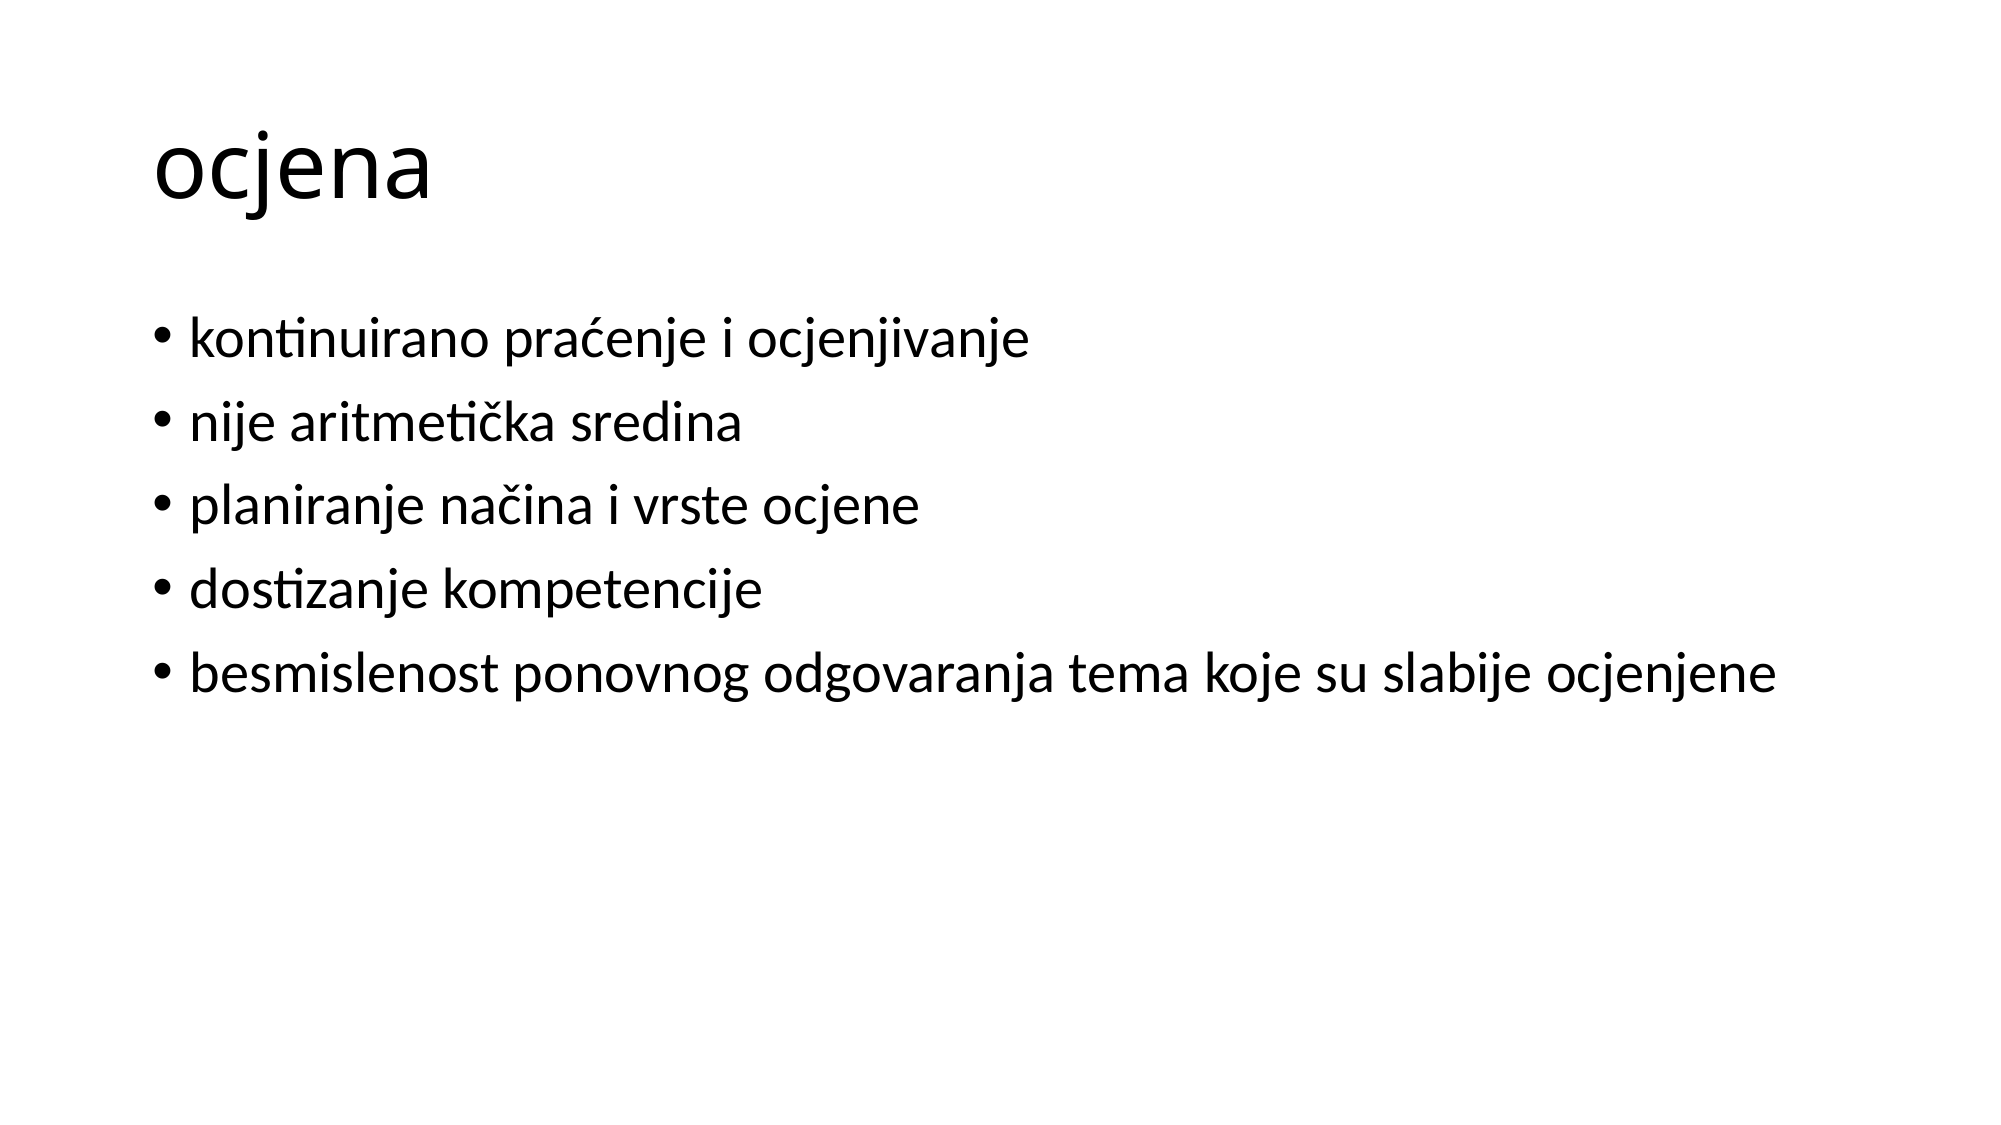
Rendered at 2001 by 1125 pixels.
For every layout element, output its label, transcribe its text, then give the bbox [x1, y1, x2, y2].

title ocjena [137, 59, 1863, 278]
list kontinuirano praćenje i ocjenjivanje nije aritmetička sredina planiranje načina i vrste ocjene dostizanje kompetencije besmislenost ponovnog odgovaranja tema koje su slabije ocjenjene [137, 299, 1863, 1014]
